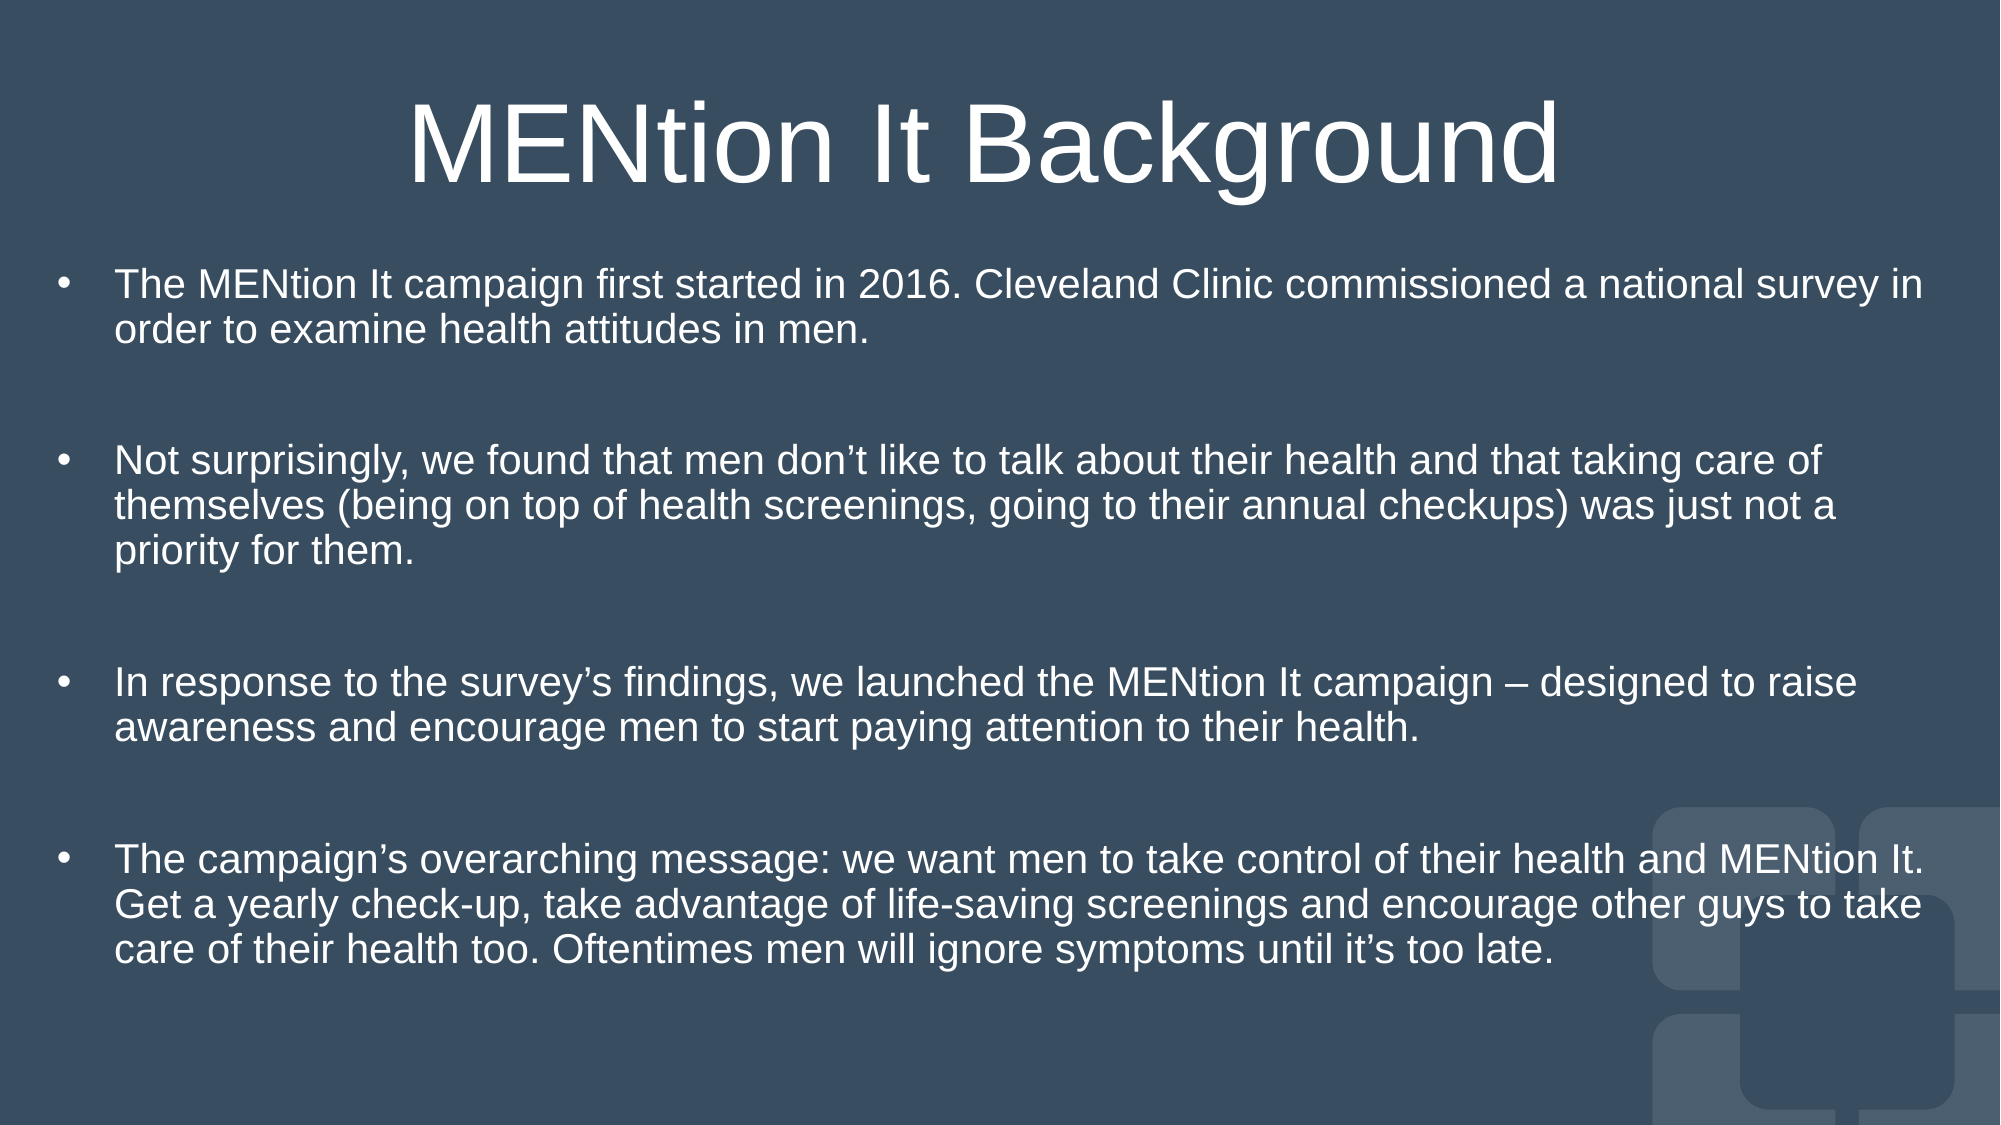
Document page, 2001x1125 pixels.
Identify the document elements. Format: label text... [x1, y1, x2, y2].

picture [1652, 807, 2001, 1125]
title MENtion It Background [0, 37, 2000, 255]
list The MENtion It campaign first started in 2016. Cleveland Clinic commissioned a national survey in order to examine health attitudes in men. Not surprisingly, we found that men don’t like to talk about their health and that taking care of themselves (being on top of health screenings, going to their annual checkups) was just not a priority for them. In response to the survey’s findings, we launched the MENtion It campaign – designed to raise awareness and encourage men to start paying attention to their health. The campaign’s overarching message: we want men to take control of their health and MENtion It. Get a yearly check-up, take advantage of life-saving screenings and encourage other guys to take care of their health too. Oftentimes men will ignore symptoms until it’s too late. [41, 255, 1958, 1089]
